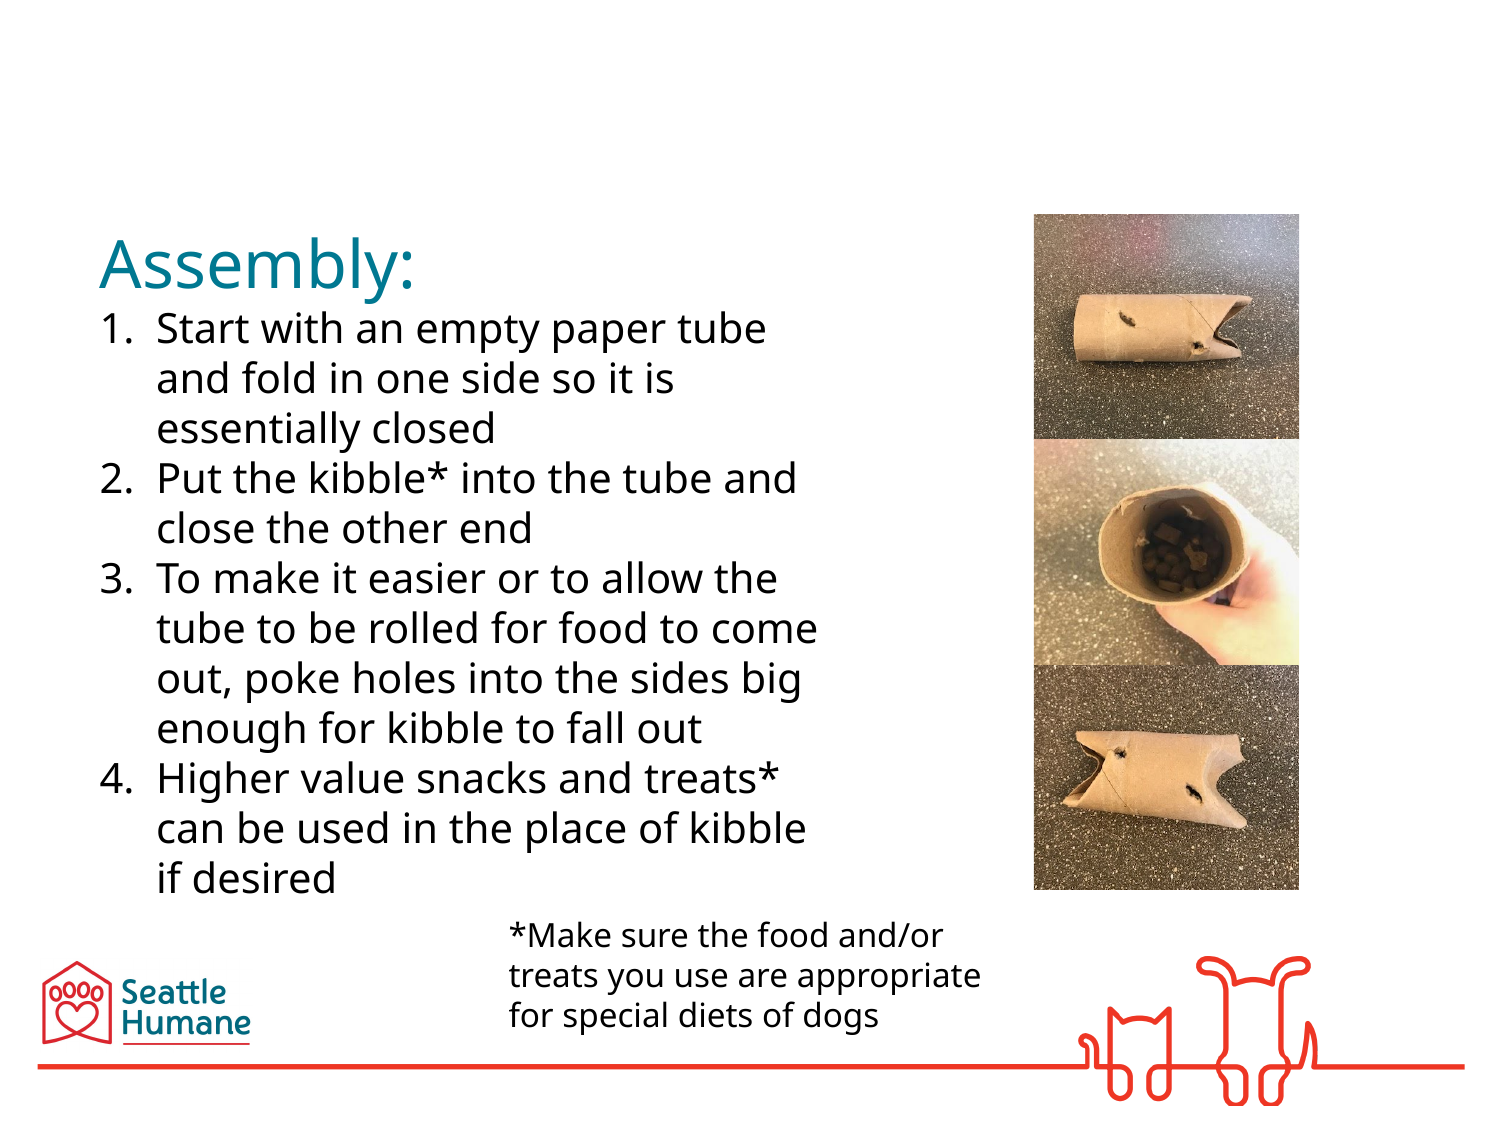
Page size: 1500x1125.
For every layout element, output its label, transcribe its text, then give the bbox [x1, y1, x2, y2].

picture [1033, 214, 1300, 890]
text_box *Make sure the food and/or treats you use are appropriate for special diets of dogs [493, 906, 1019, 1042]
text_box Assembly: Start with an empty paper tube and fold in one side so it is essentially closed Put the kibble* into the tube and close the other end To make it easier or to allow the tube to be rolled for food to come out, poke holes into the sides big enough for kibble to fall out Higher value snacks and treats* can be used in the place of kibble if desired [84, 214, 850, 910]
picture [39, 958, 253, 1053]
text_box Food Tubes [178, 122, 1322, 368]
